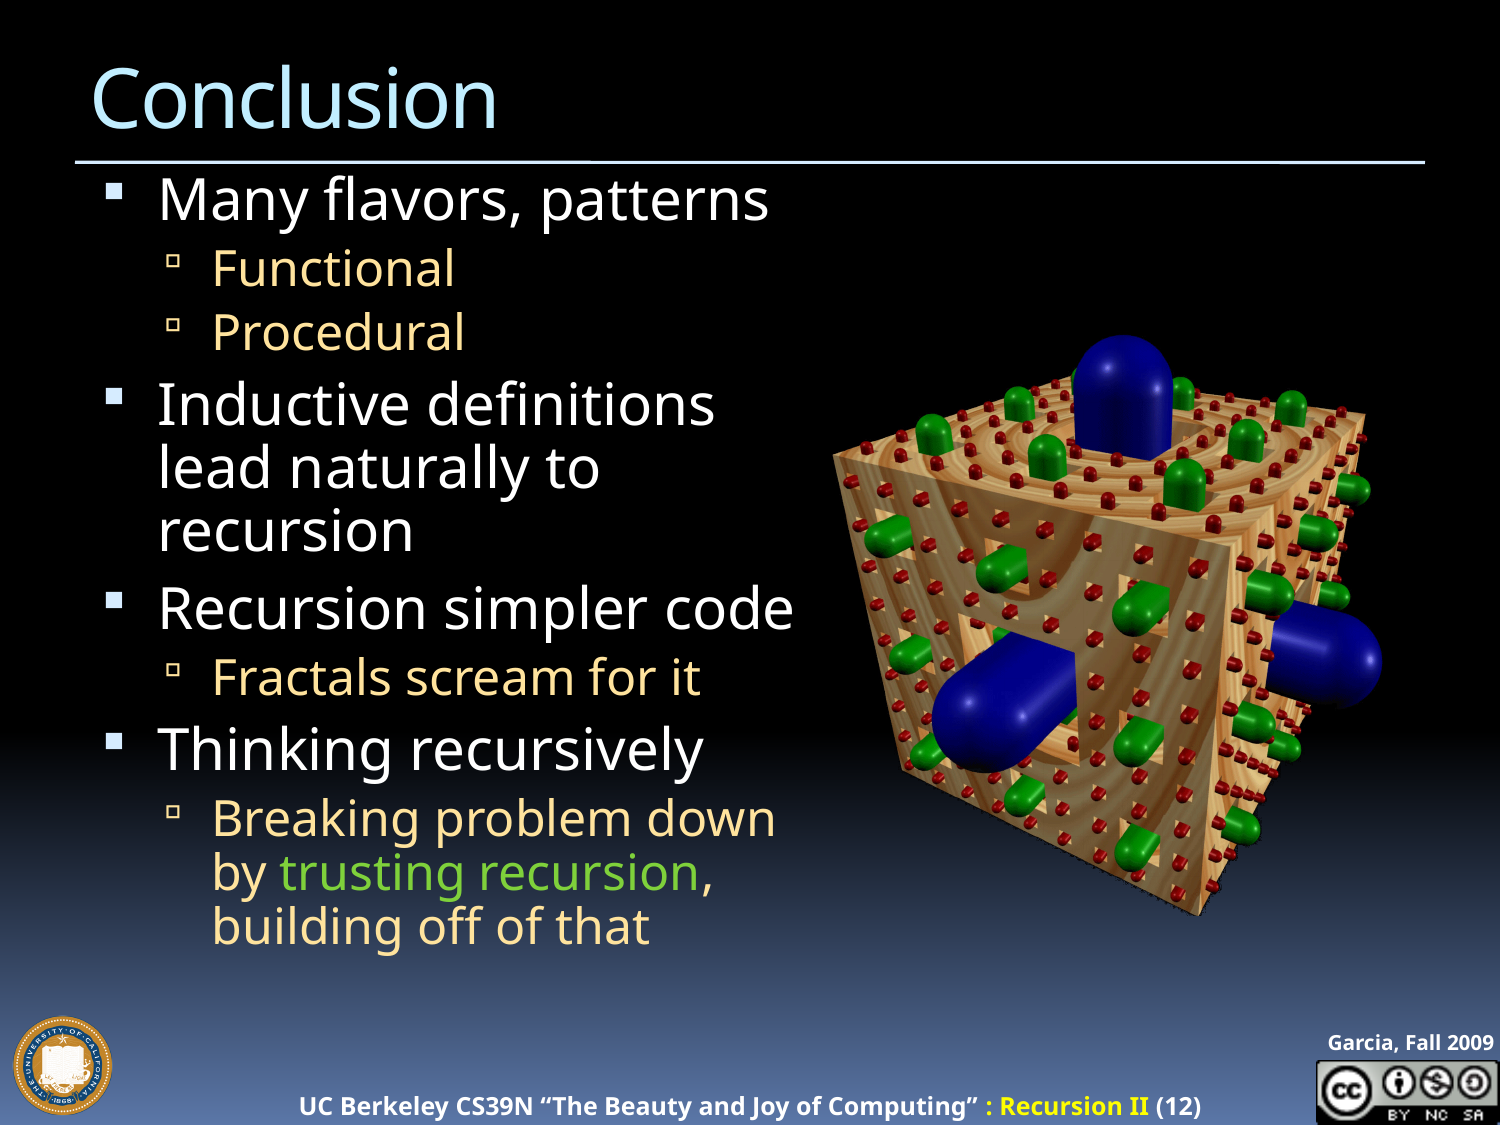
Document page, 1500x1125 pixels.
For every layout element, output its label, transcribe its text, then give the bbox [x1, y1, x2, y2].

picture [12, 1015, 113, 1116]
title Conclusion [75, 37, 1400, 163]
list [807, 283, 1440, 917]
picture [1316, 1060, 1500, 1125]
list Many flavors, patterns Functional Procedural Inductive definitions lead naturally to recursion Recursion simpler code Fractals scream for it Thinking recursively Breaking problem down by trusting recursion, building off of that [74, 162, 826, 963]
